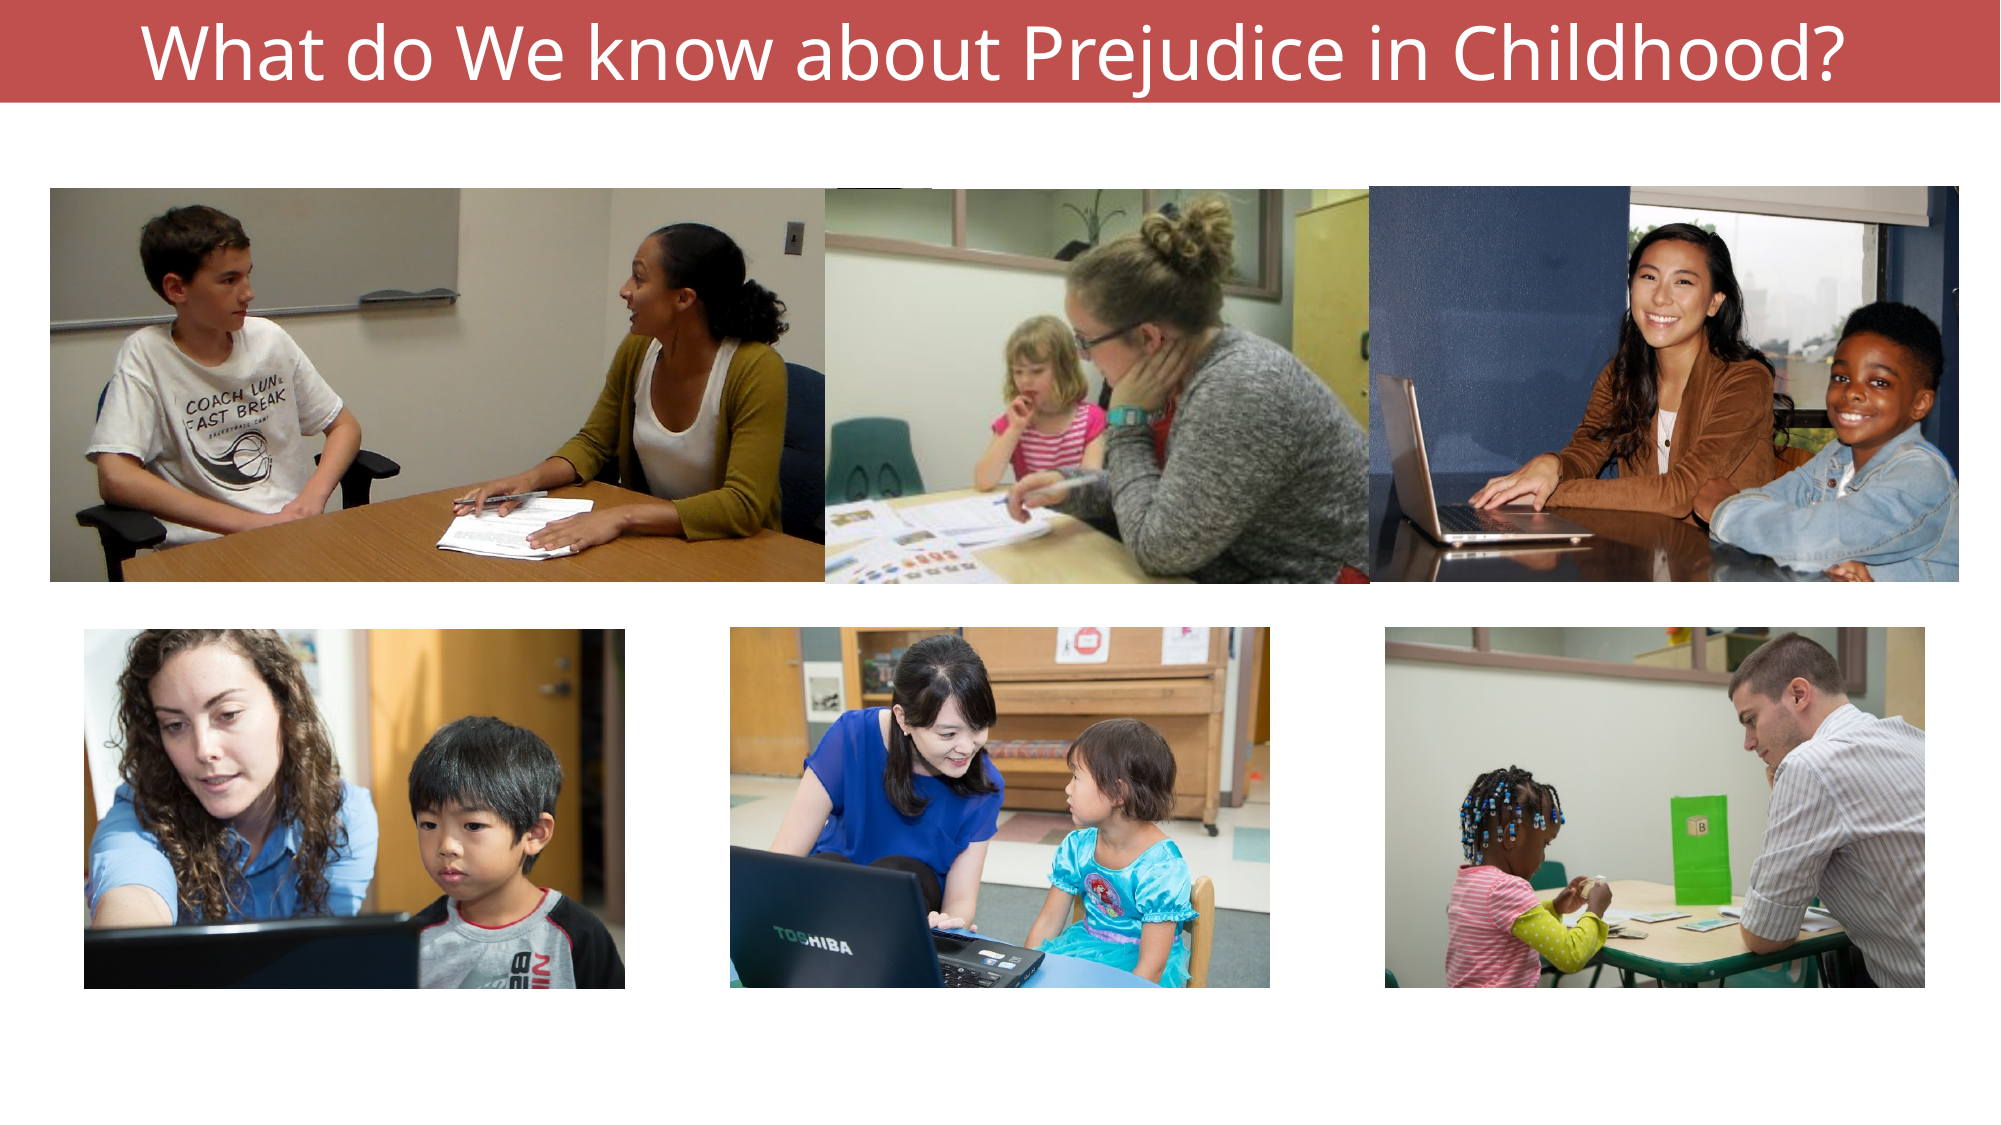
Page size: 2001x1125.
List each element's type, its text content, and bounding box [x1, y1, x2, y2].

picture [84, 629, 625, 990]
text_box What do We know about Prejudice in Childhood? [0, 0, 2000, 103]
picture [1384, 627, 1925, 988]
picture [730, 627, 1270, 988]
picture [49, 186, 1959, 584]
